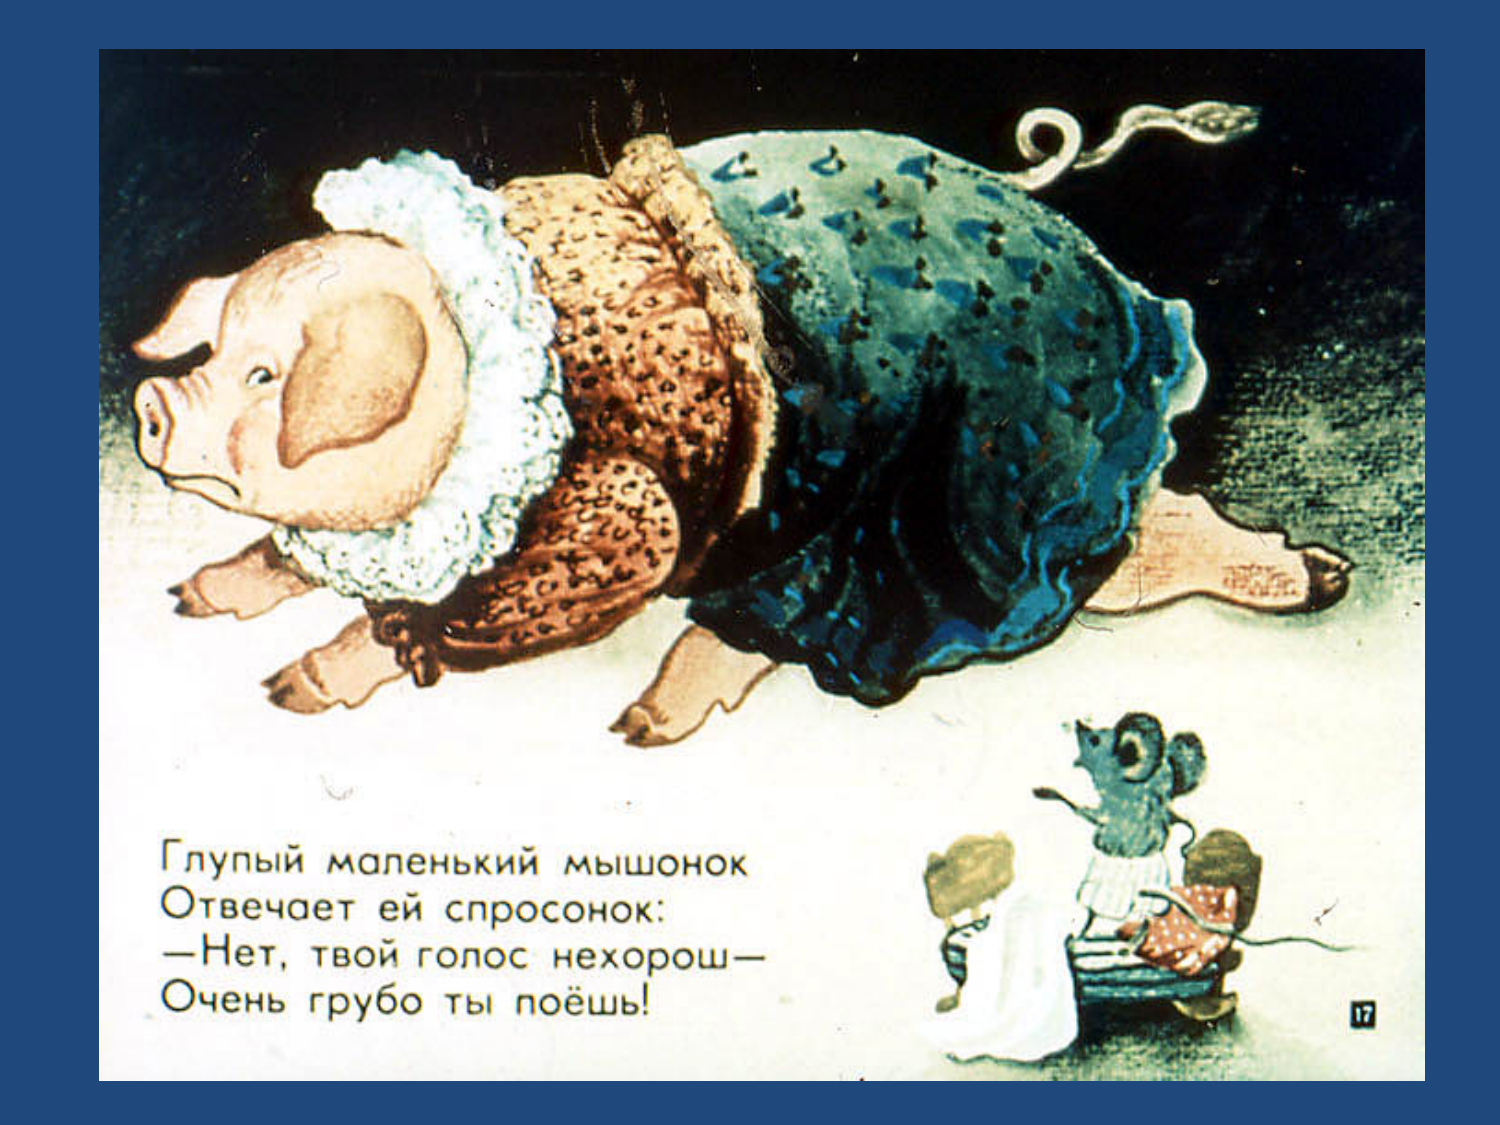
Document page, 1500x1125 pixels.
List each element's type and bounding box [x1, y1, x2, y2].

picture [99, 49, 1426, 1081]
